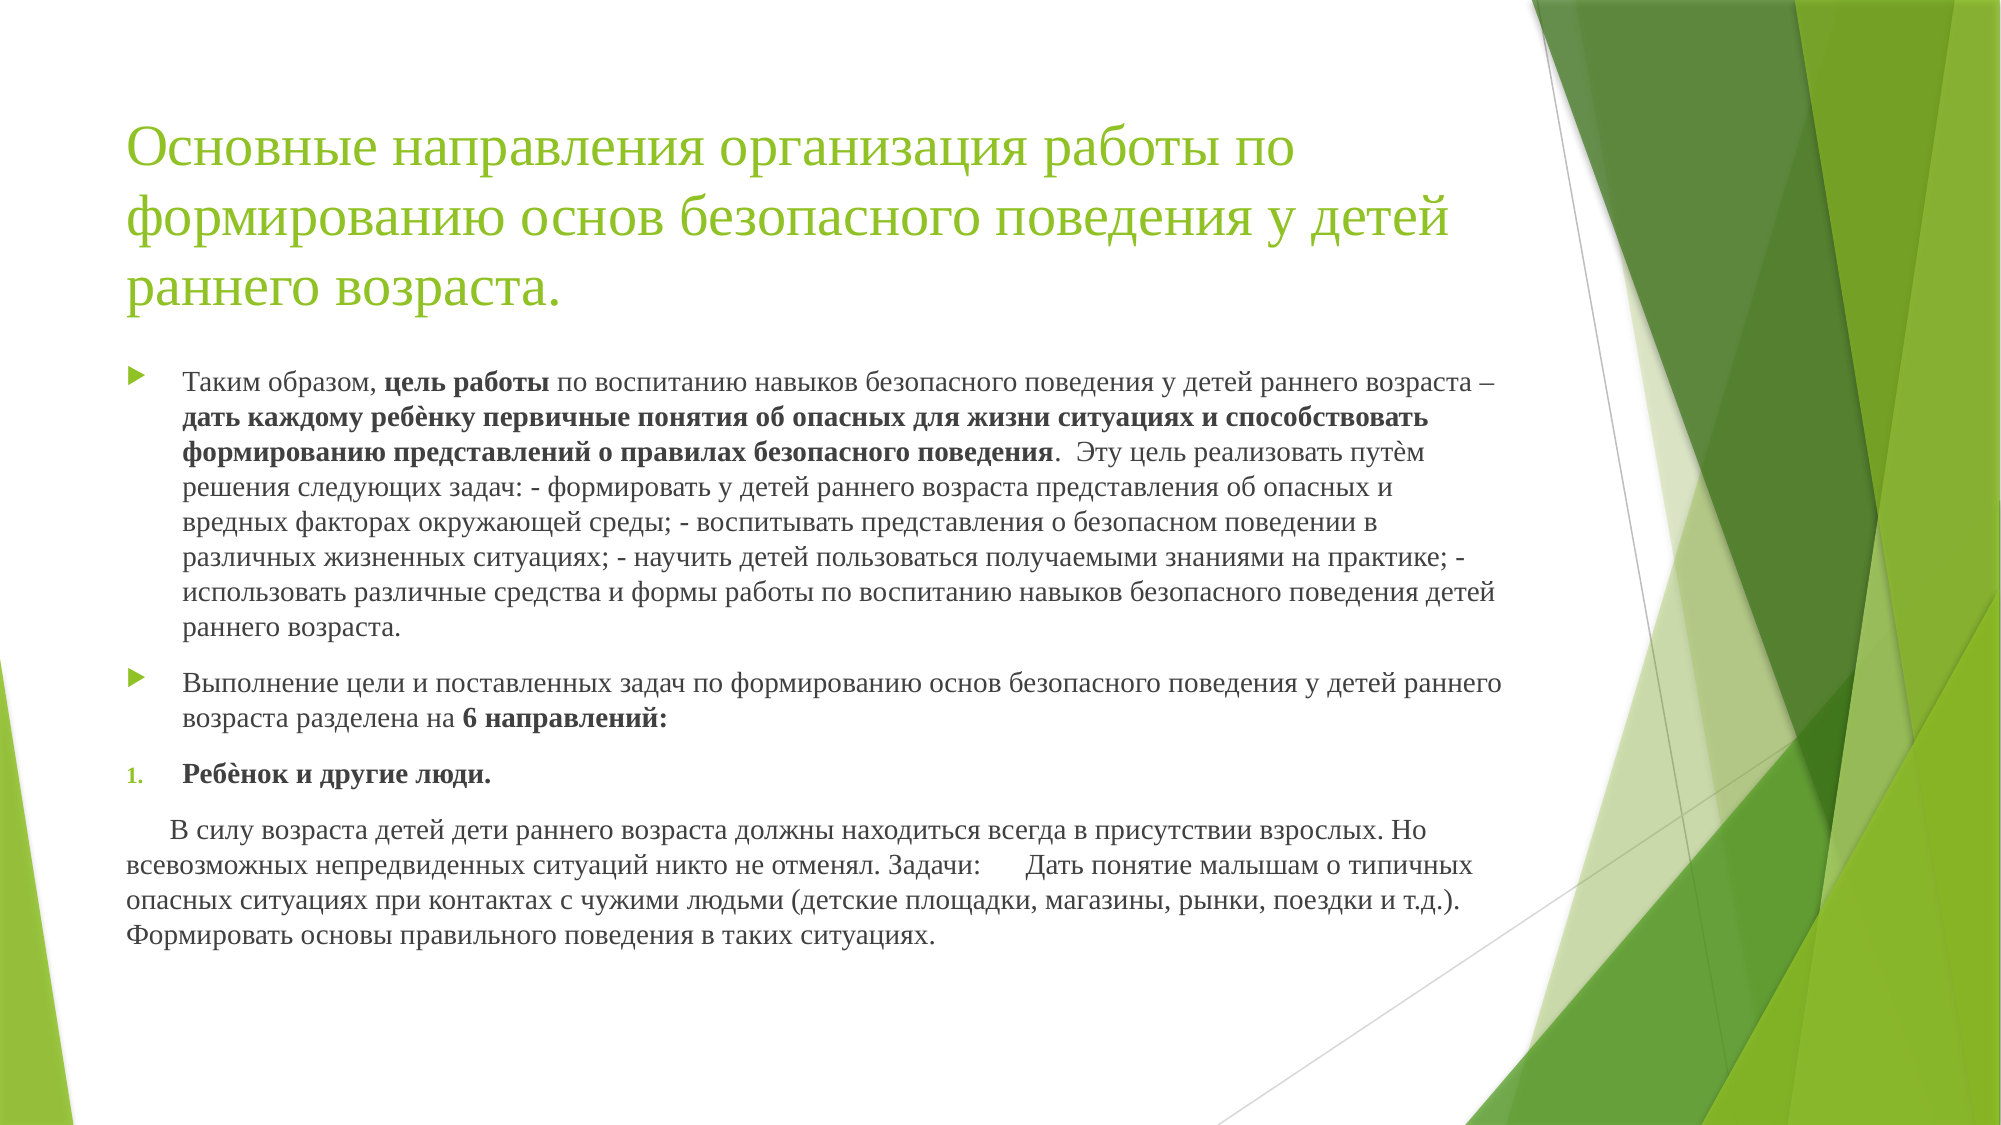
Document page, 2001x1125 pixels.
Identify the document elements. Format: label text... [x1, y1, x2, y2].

title Основные направления организация работы по формированию основ безопасного поведения у детей раннего возраста. [111, 99, 1522, 317]
list Таким образом, цель работы по воспитанию навыков безопасного поведения у детей раннего возраста – дать каждому ребѐнку первичные понятия об опасных для жизни ситуациях и способствовать формированию представлений о правилах безопасного поведения. Эту цель реализовать путѐм решения следующих задач: - формировать у детей раннего возраста представления об опасных и вредных факторах окружающей среды; - воспитывать представления о безопасном поведении в различных жизненных ситуациях; - научить детей пользоваться получаемыми знаниями на практике; - использовать различные средства и формы работы по воспитанию навыков безопасного поведения детей раннего возраста. Выполнение цели и поставленных задач по формированию основ безопасного поведения у детей раннего возраста разделена на 6 направлений: Ребѐнок и другие люди. В силу возраста детей дети раннего возраста должны находиться всегда в присутствии взрослых. Но всевозможных непредвиденных ситуаций никто не отменял. Задачи:  Дать понятие малышам о типичных опасных ситуациях при контактах с чужими людьми (детские площадки, магазины, рынки, поездки и т.д.).  Формировать основы правильного поведения в таких ситуациях. [111, 354, 1522, 992]
